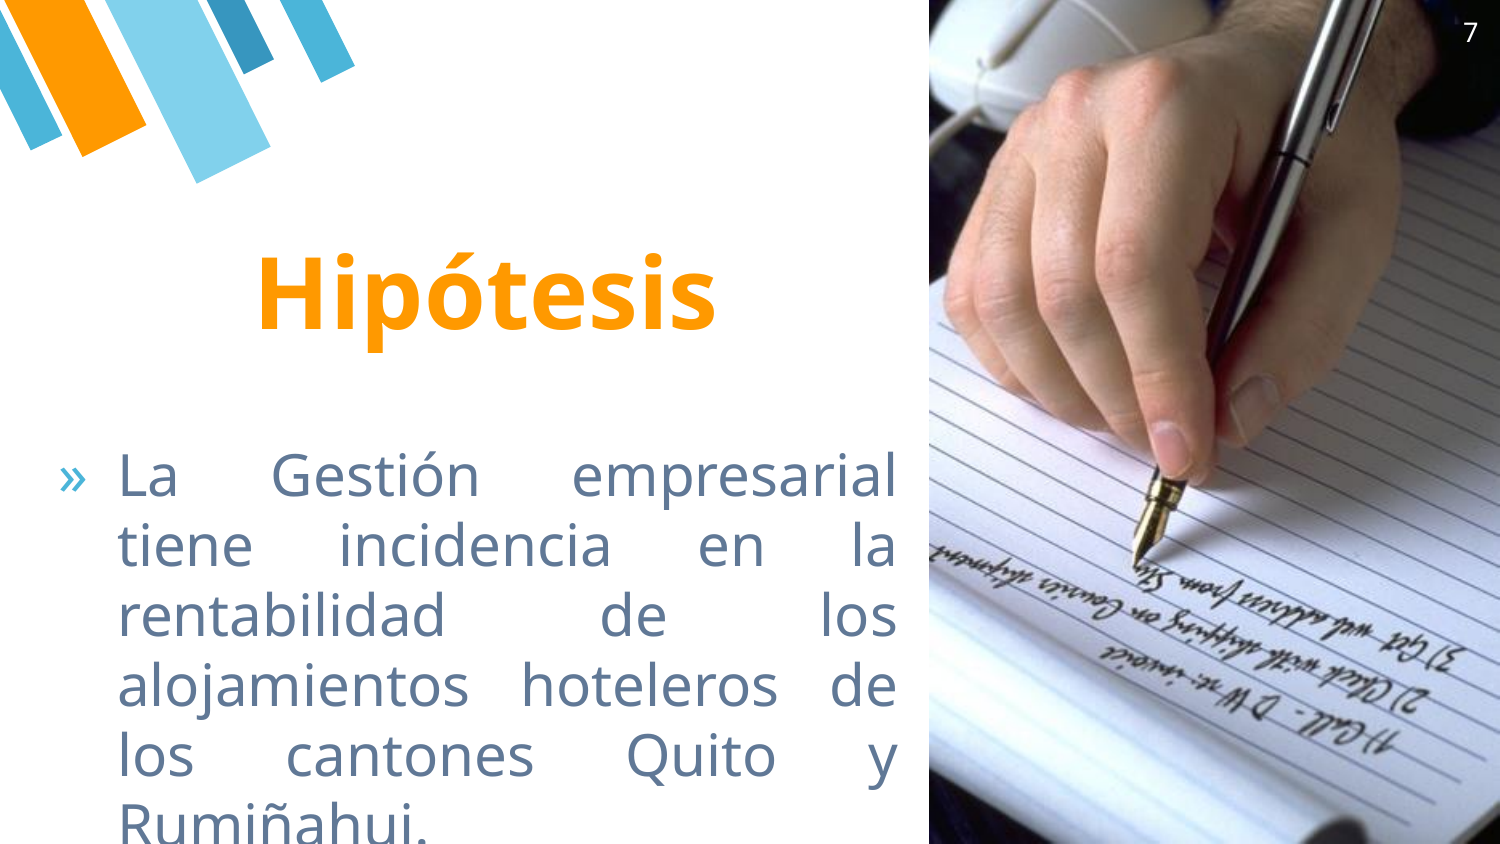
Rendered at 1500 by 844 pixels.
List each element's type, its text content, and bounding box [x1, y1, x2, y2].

title Hipótesis [87, 200, 886, 365]
subtitle La Gestión empresarial tiene incidencia en la rentabilidad de los alojamientos hoteleros de los cantones Quito y Rumiñahui. [27, 422, 913, 744]
picture [928, 0, 1500, 844]
